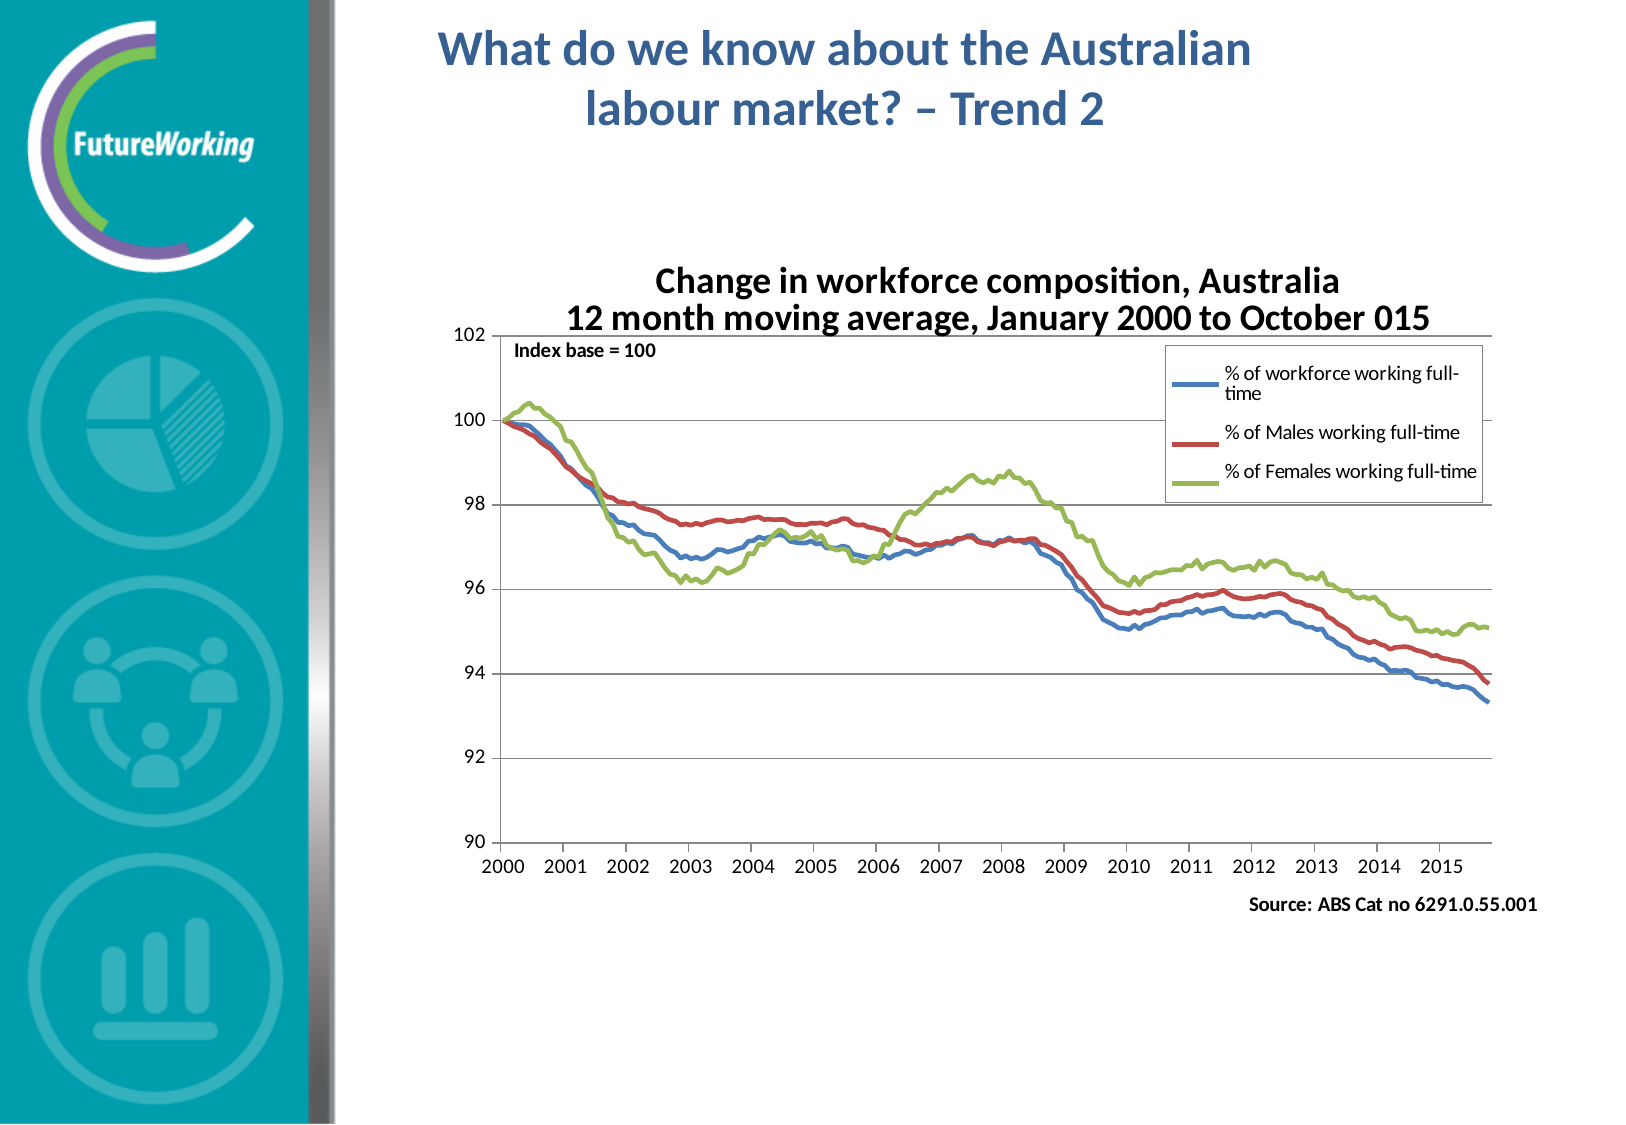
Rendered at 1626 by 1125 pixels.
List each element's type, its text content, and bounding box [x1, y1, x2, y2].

chart [446, 231, 1551, 930]
text_box What do we know about the Australian labour market? – Trend 2 [395, 8, 1295, 144]
picture [0, 0, 337, 1125]
